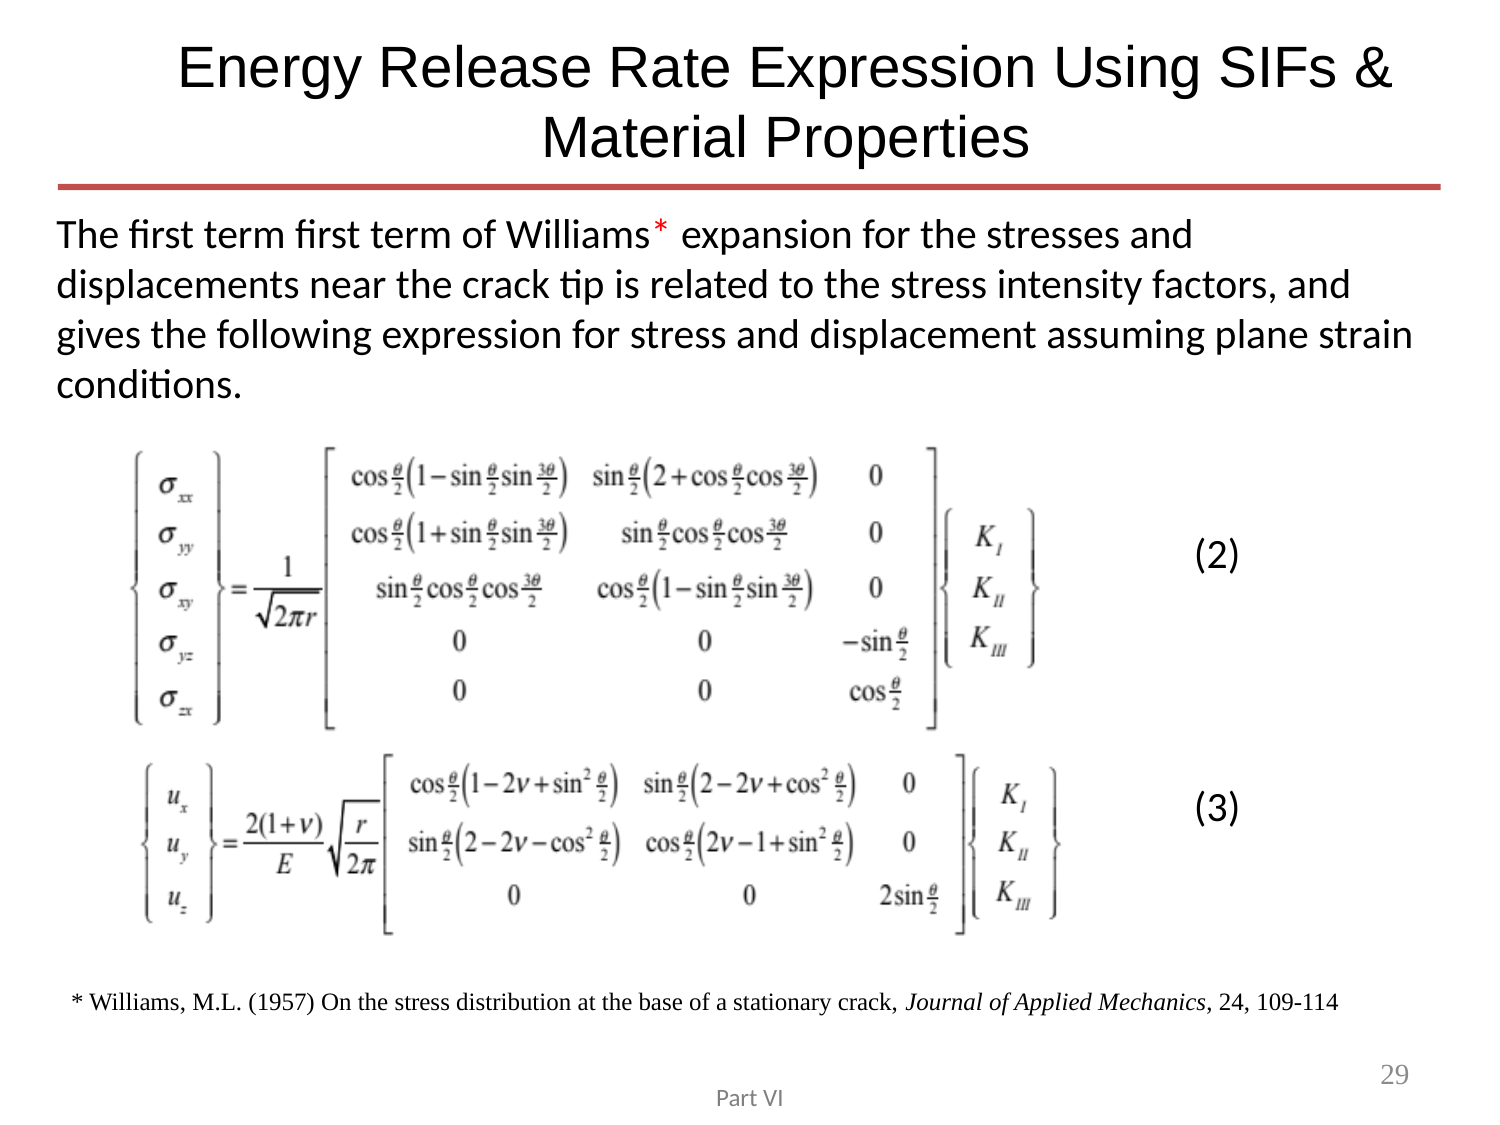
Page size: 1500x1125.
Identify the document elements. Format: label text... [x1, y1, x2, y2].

picture [136, 747, 1064, 937]
text_box Energy Release Rate Expression Using SIFs & Material Properties [102, 21, 1470, 177]
text_box * Williams, M.L. (1957) On the stress distribution at the base of a stationary crack, Journal of Applied Mechanics, 24, 109-114 [56, 977, 1446, 1023]
text_box (2) [1179, 519, 1284, 584]
footer Part VI [512, 1070, 988, 1124]
text_box The first term first term of Williams* expansion for the stresses and displacements near the crack tip is related to the stress intensity factors, and gives the following expression for stress and displacement assuming plane strain conditions. [41, 199, 1433, 415]
picture [126, 440, 1041, 733]
slide_number 29 [1074, 1042, 1425, 1103]
text_box (3) [1179, 772, 1284, 837]
